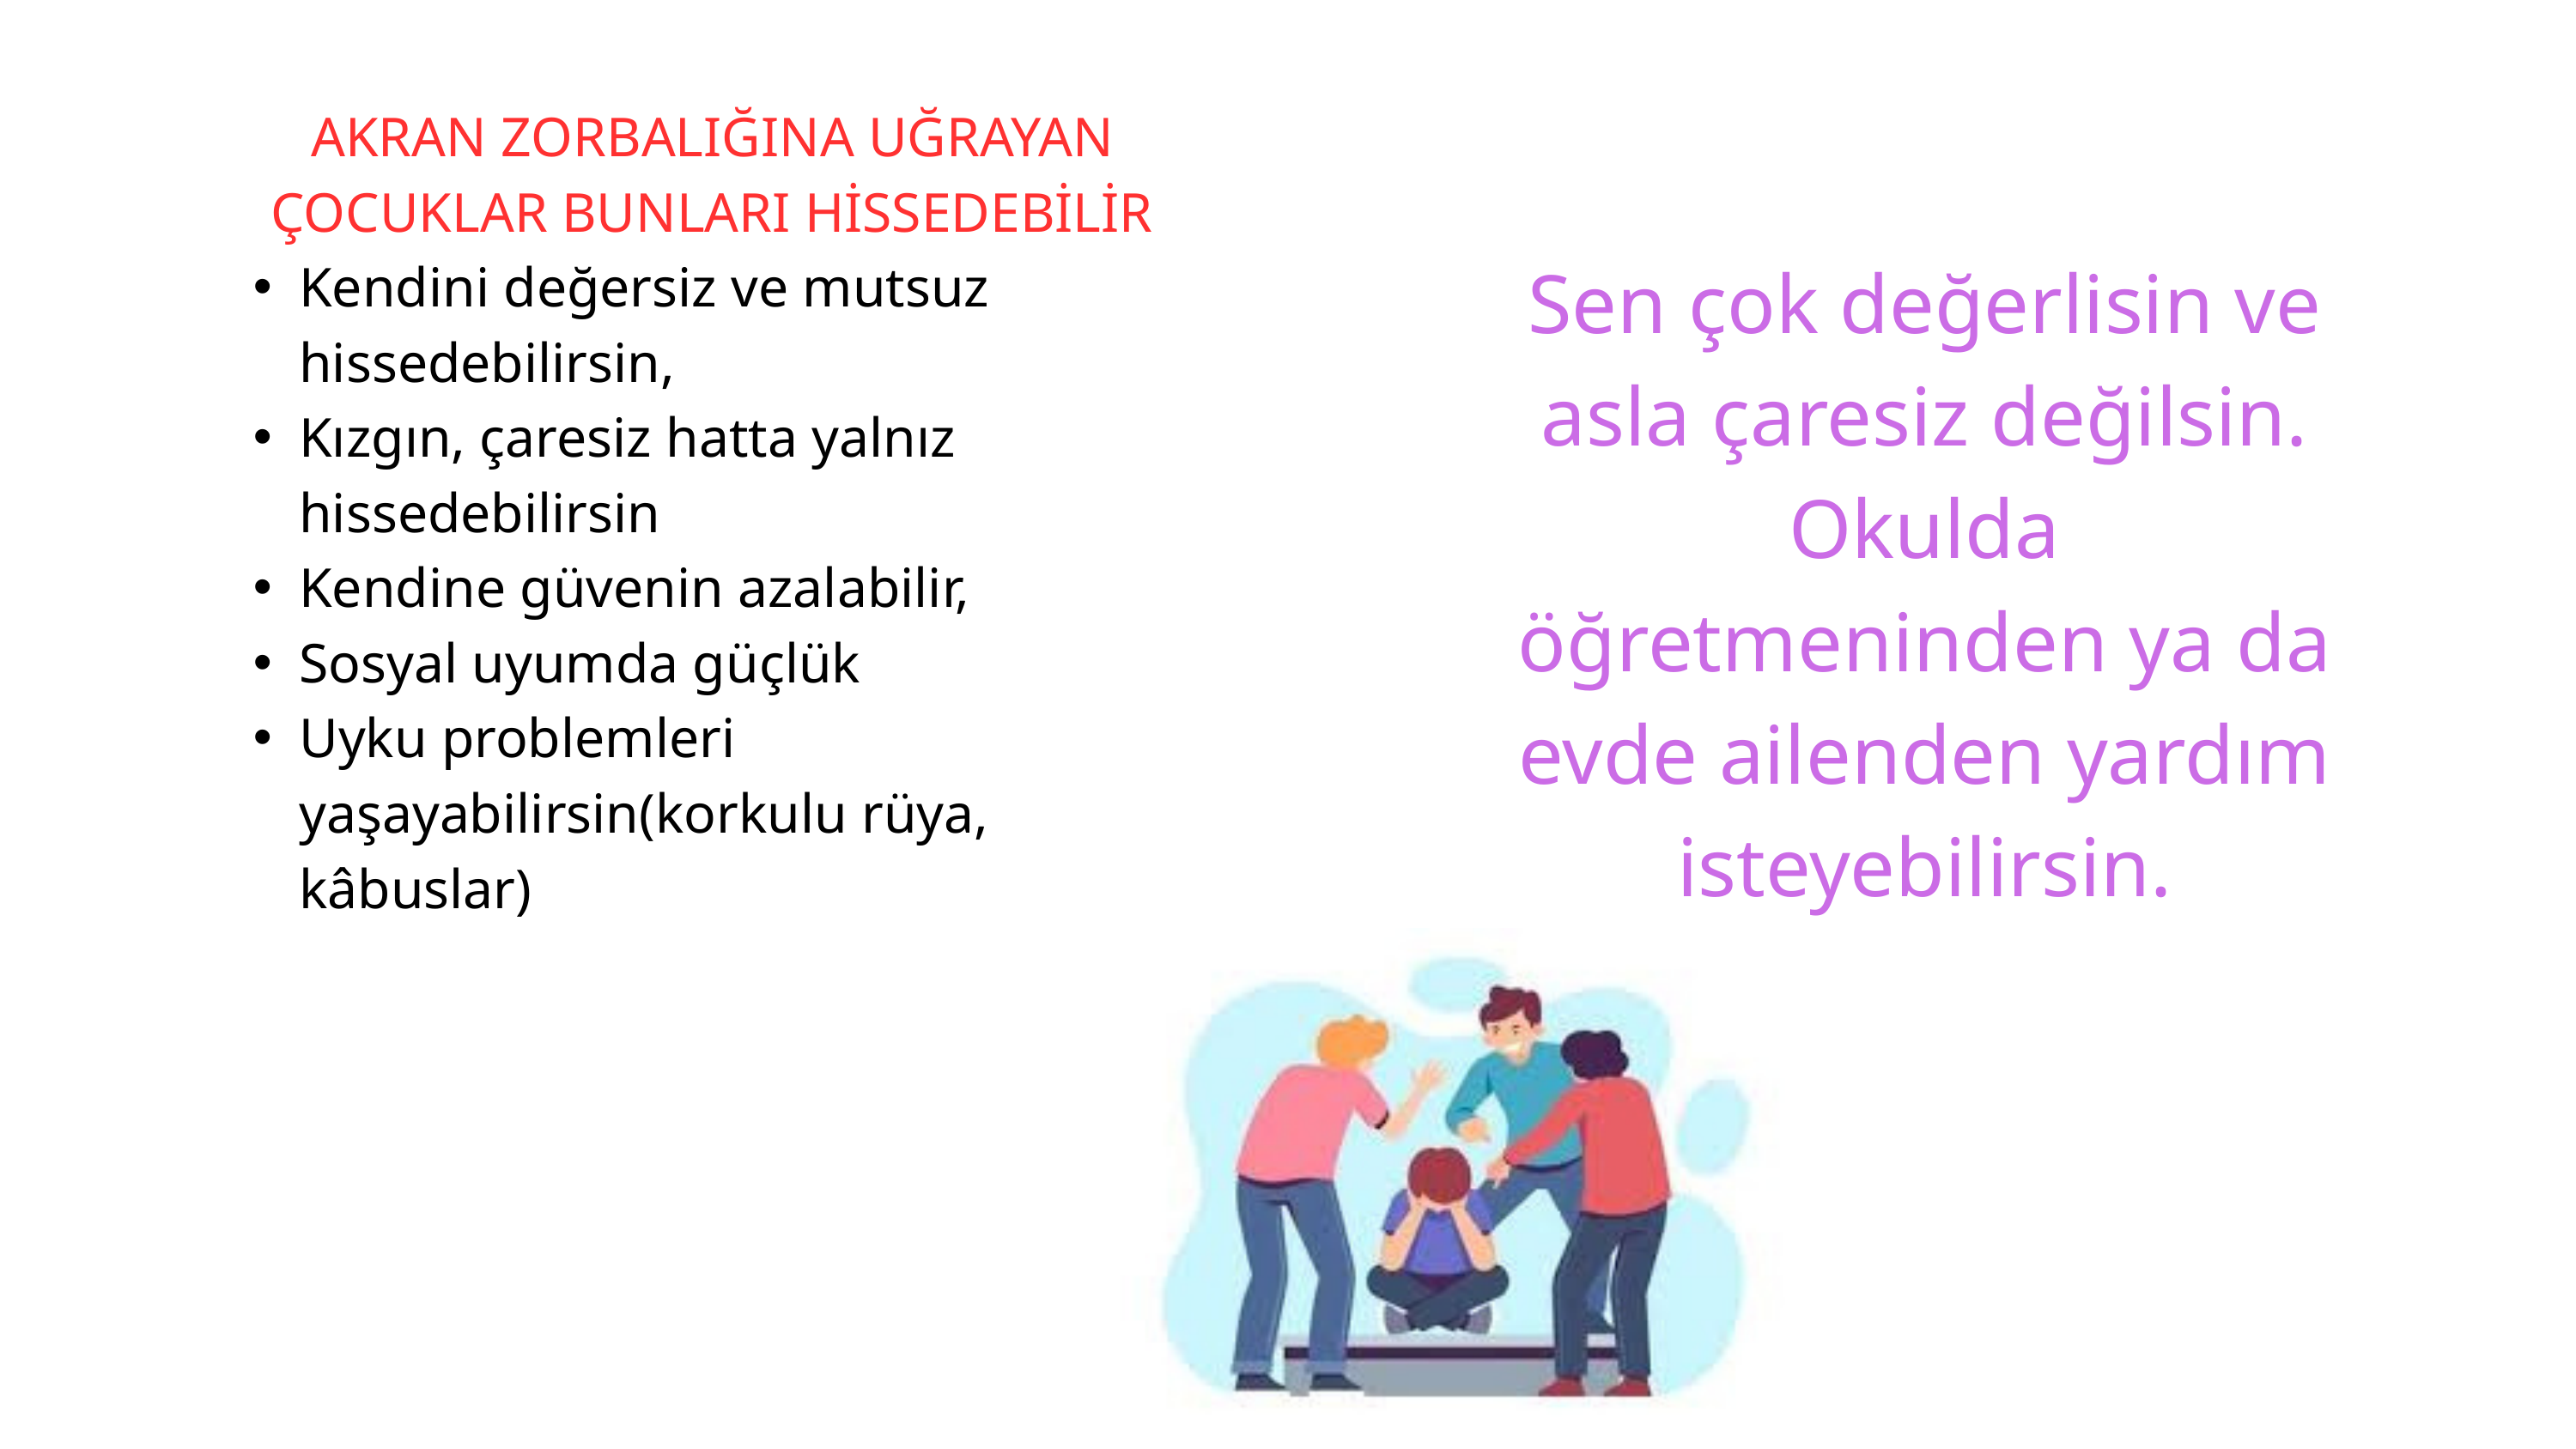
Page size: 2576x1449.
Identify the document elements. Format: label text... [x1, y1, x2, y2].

text_box Sen çok değerlisin ve asla çaresiz değilsin. Okulda öğretmeninden ya da evde ailenden yardım isteyebilirsin. [1513, 236, 2336, 913]
text_box AKRAN ZORBALIĞINA UĞRAYAN ÇOCUKLAR BUNLARI HİSSEDEBİLİR Kendini değersiz ve mutsuz hissedebilirsin, Kızgın, çaresiz hatta yalnız hissedebilirsin Kendine güvenin azalabilir, Sosyal uyumda güçlük Uyku problemleri yaşayabilirsin(korkulu rüya, kâbuslar) [208, 92, 1218, 994]
text_box [1081, 928, 1832, 1428]
